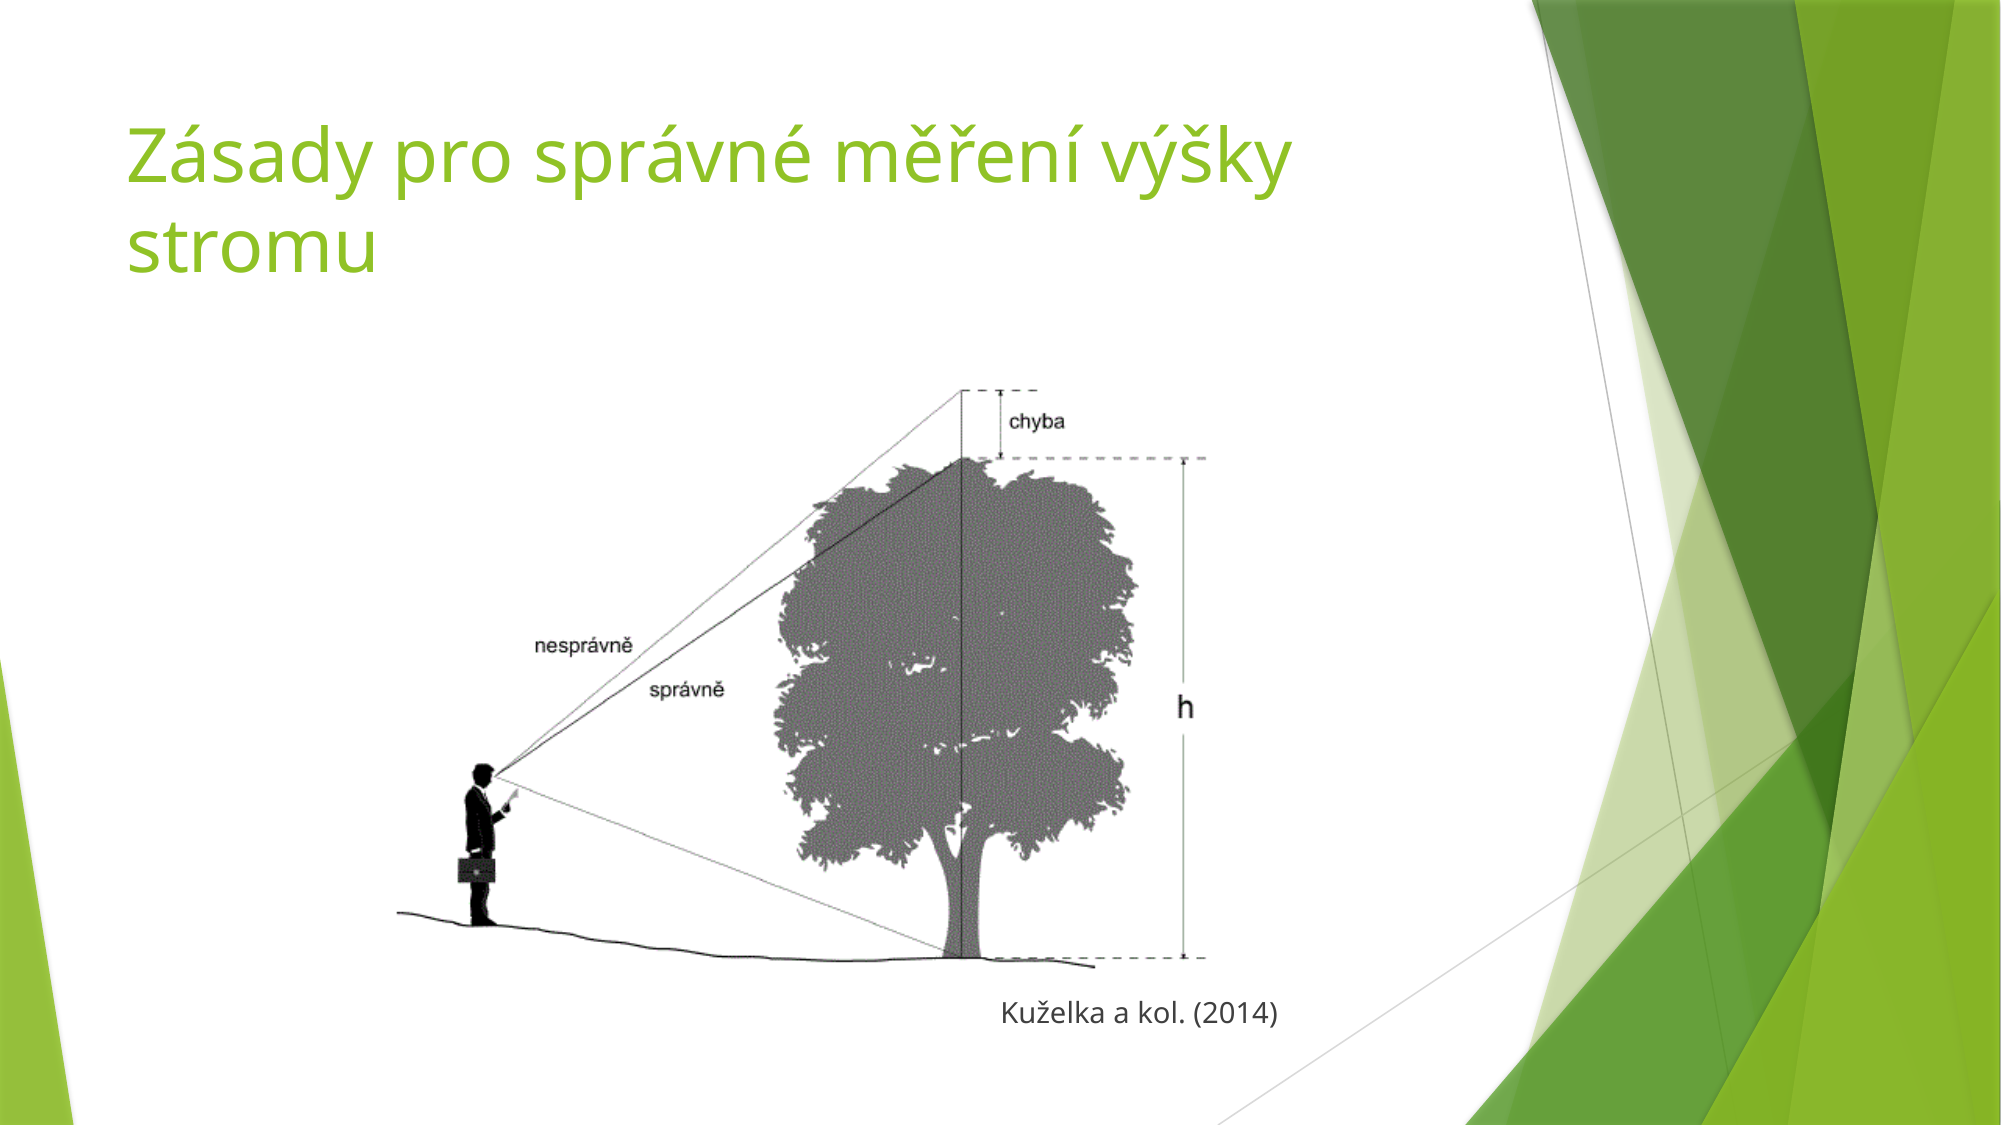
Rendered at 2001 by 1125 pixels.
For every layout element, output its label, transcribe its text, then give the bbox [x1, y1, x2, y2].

text_box Kuželka a kol. (2014) [985, 986, 1295, 1044]
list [368, 353, 1264, 992]
title Zásady pro správné měření výšky stromu [111, 99, 1522, 317]
